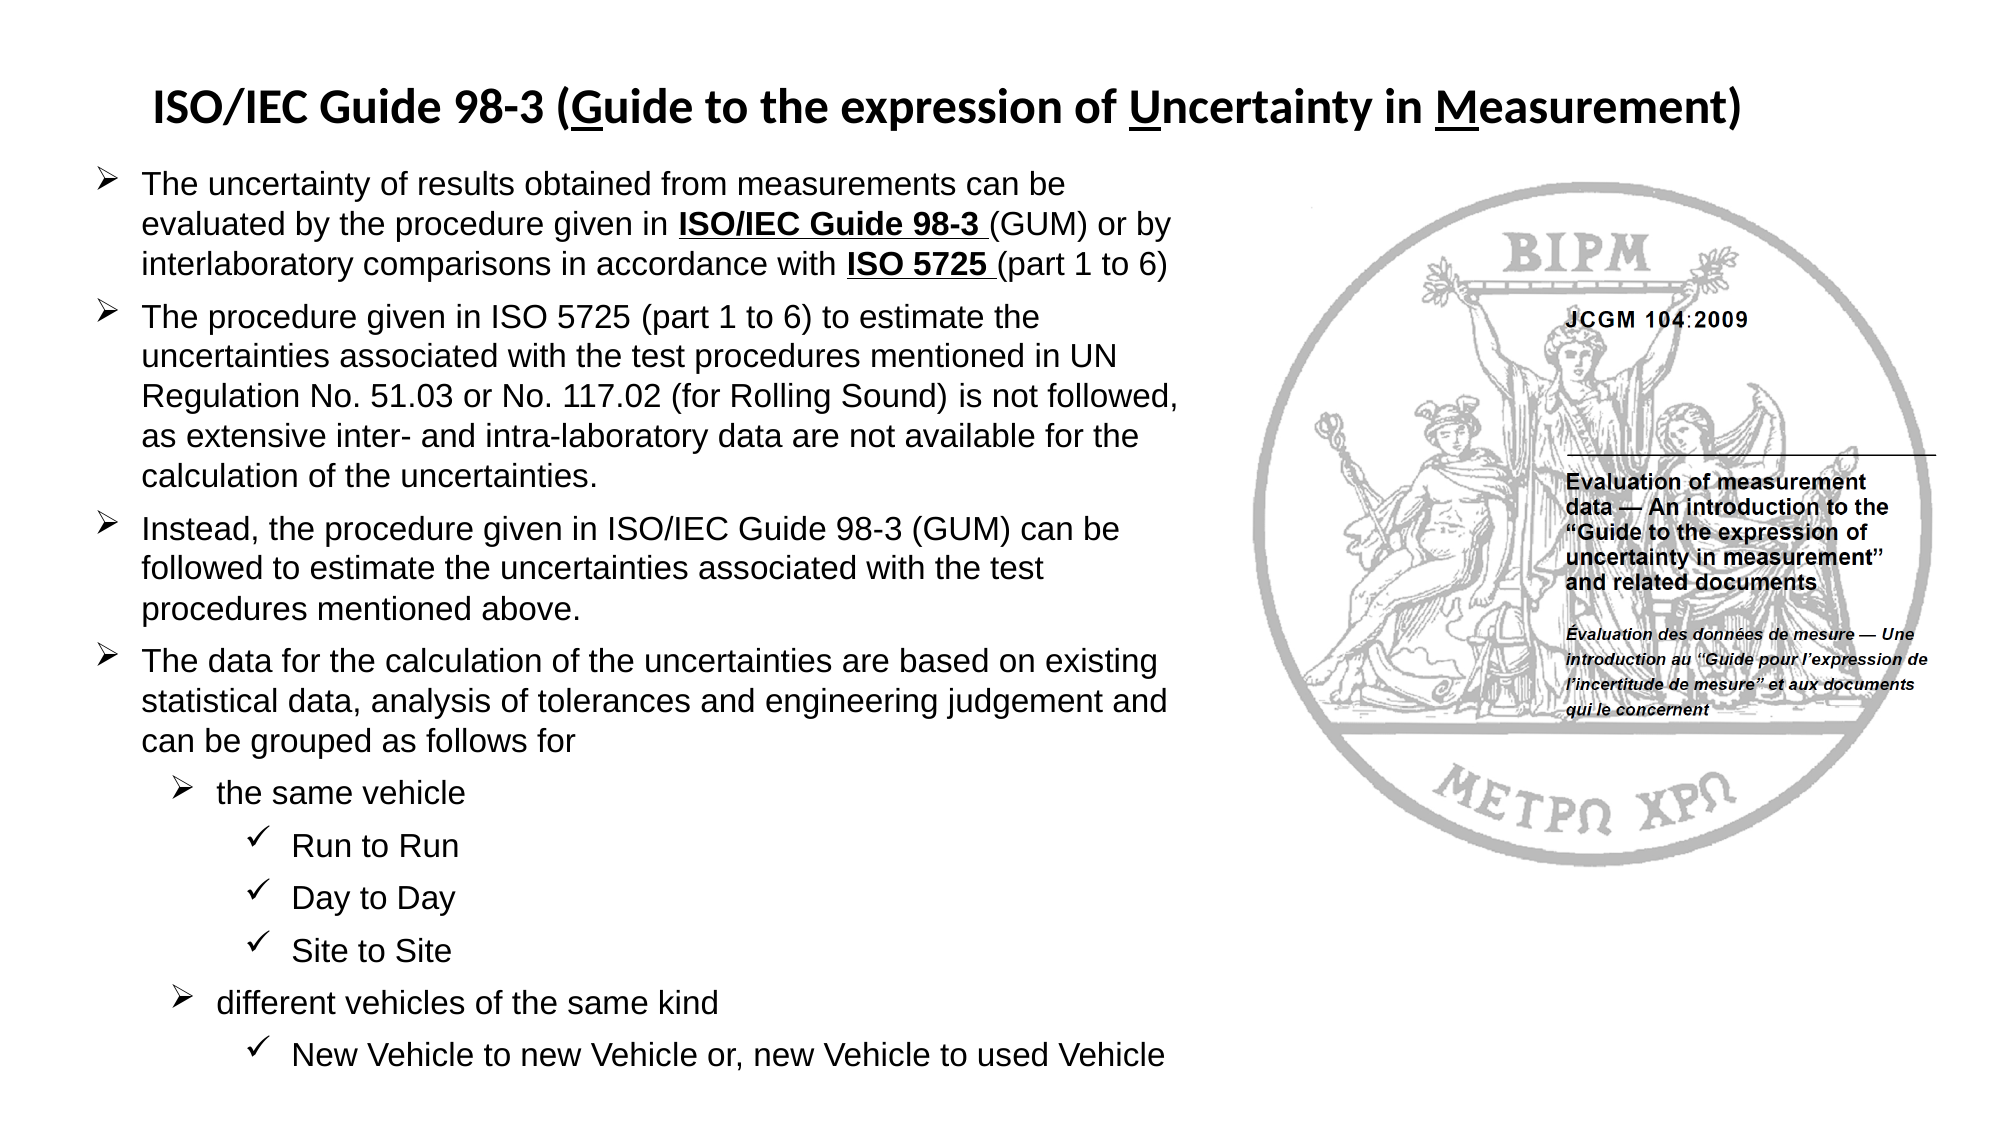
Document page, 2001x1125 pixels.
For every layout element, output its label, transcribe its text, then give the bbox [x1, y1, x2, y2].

title ISO/IEC Guide 98-3 (Guide to the expression of Uncertainty in Measurement) [137, 59, 1863, 155]
picture [1189, 155, 1981, 882]
text_box The uncertainty of results obtained from measurements can be evaluated by the procedure given in ISO/IEC Guide 98-3 (GUM) or by interlaboratory comparisons in accordance with ISO 5725 (part 1 to 6) The procedure given in ISO 5725 (part 1 to 6) to estimate the uncertainties associated with the test procedures mentioned in UN Regulation No. 51.03 or No. 117.02 (for Rolling Sound) is not followed, as extensive inter- and intra-laboratory data are not available for the calculation of the uncertainties. Instead, the procedure given in ISO/IEC Guide 98-3 (GUM) can be followed to estimate the uncertainties associated with the test procedures mentioned above. The data for the calculation of the uncertainties are based on existing statistical data, analysis of tolerances and engineering judgement and can be grouped as follows for the same vehicle Run to Run Day to Day Site to Site different vehicles of the same kind New Vehicle to new Vehicle or, new Vehicle to used Vehicle [79, 155, 1213, 1081]
